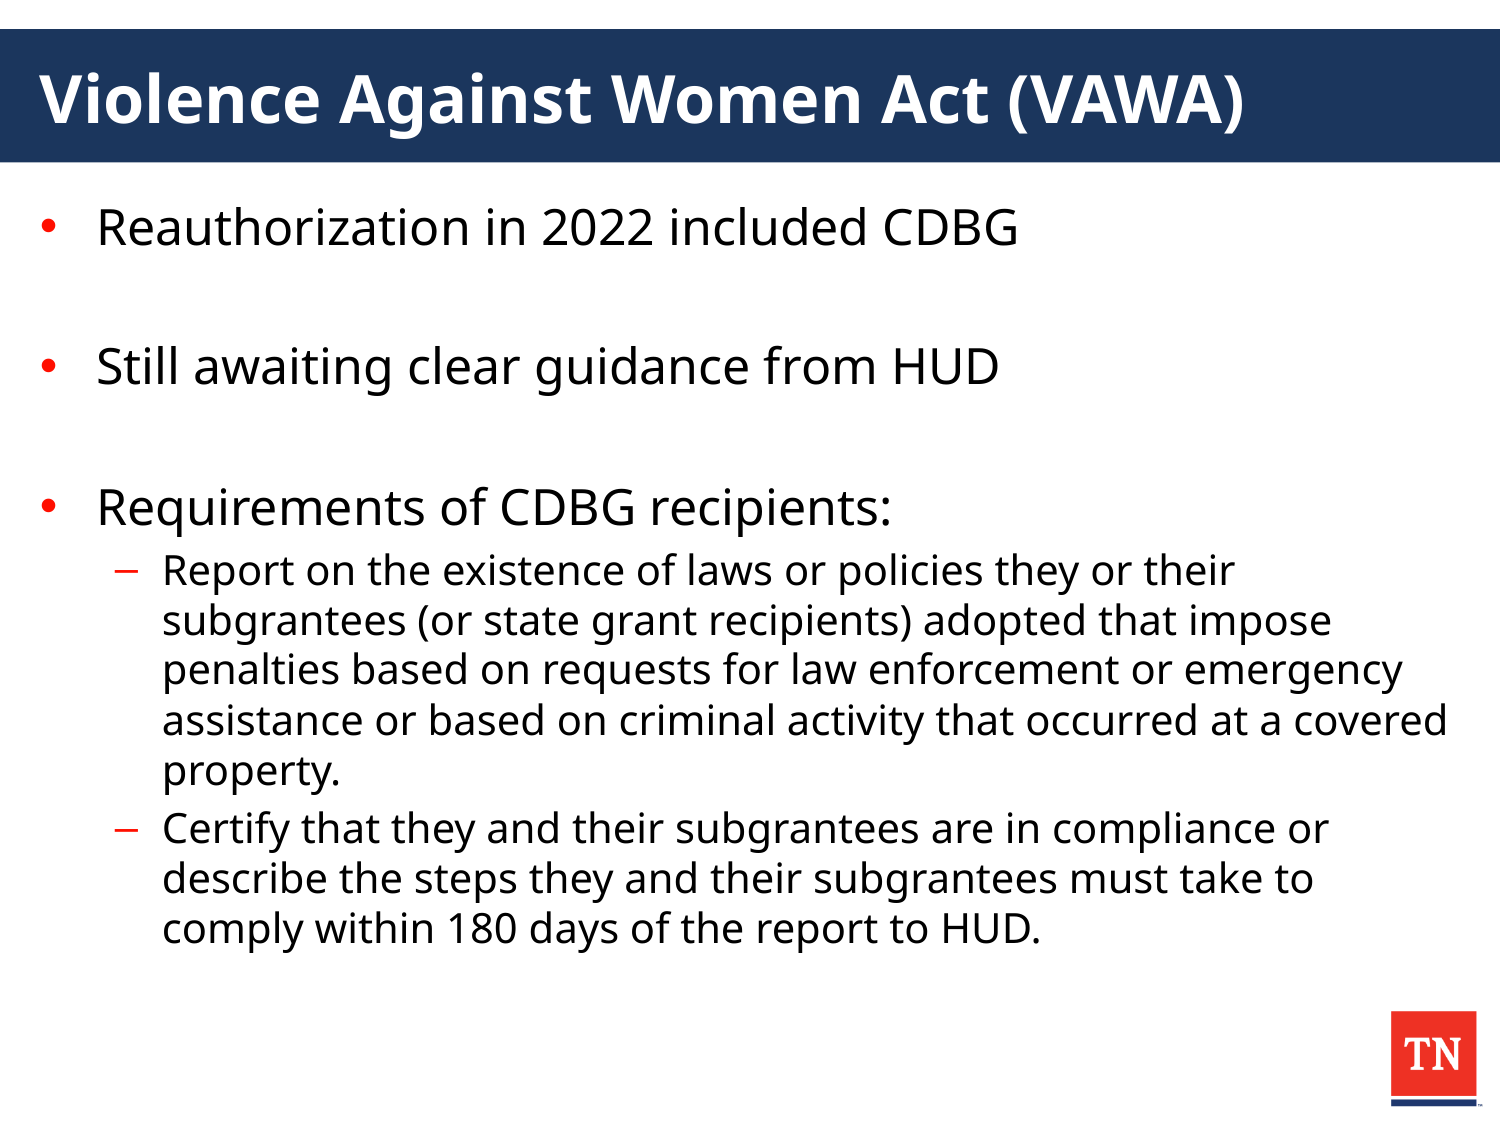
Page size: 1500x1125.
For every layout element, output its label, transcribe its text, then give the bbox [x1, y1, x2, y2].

title Violence Against Women Act (VAWA) [24, 29, 1475, 165]
picture [1362, 987, 1500, 1125]
list Reauthorization in 2022 included CDBG Still awaiting clear guidance from HUD Requirements of CDBG recipients: Report on the existence of laws or policies they or their subgrantees (or state grant recipients) adopted that impose penalties based on requests for law enforcement or emergency assistance or based on criminal activity that occurred at a covered property. Certify that they and their subgrantees are in compliance or describe the steps they and their subgrantees must take to comply within 180 days of the report to HUD. [24, 187, 1475, 1100]
